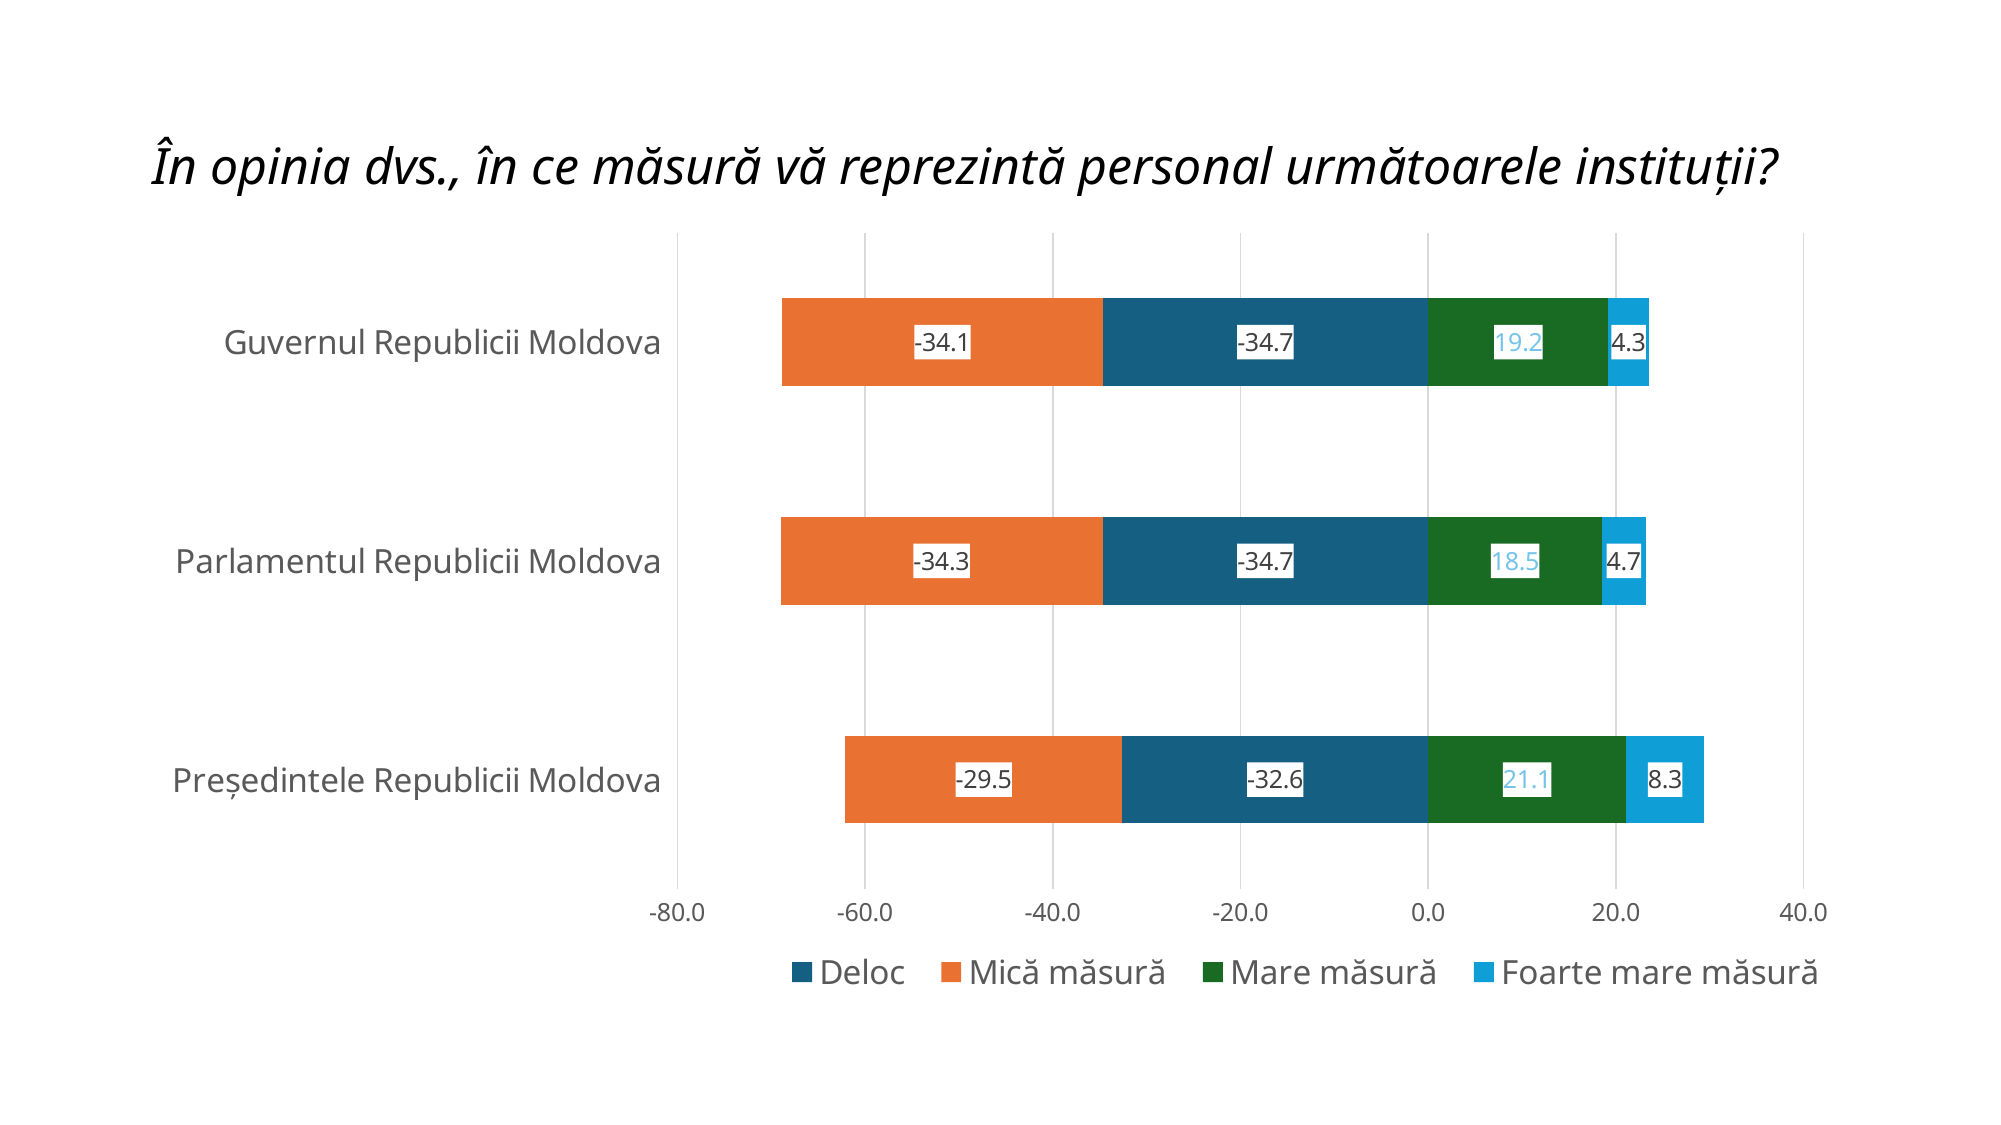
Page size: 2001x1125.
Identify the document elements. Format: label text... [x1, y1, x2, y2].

title În opinia dvs., în ce măsură vă reprezintă personal următoarele instituții? [137, 59, 1863, 216]
chart [136, 216, 1863, 1014]
